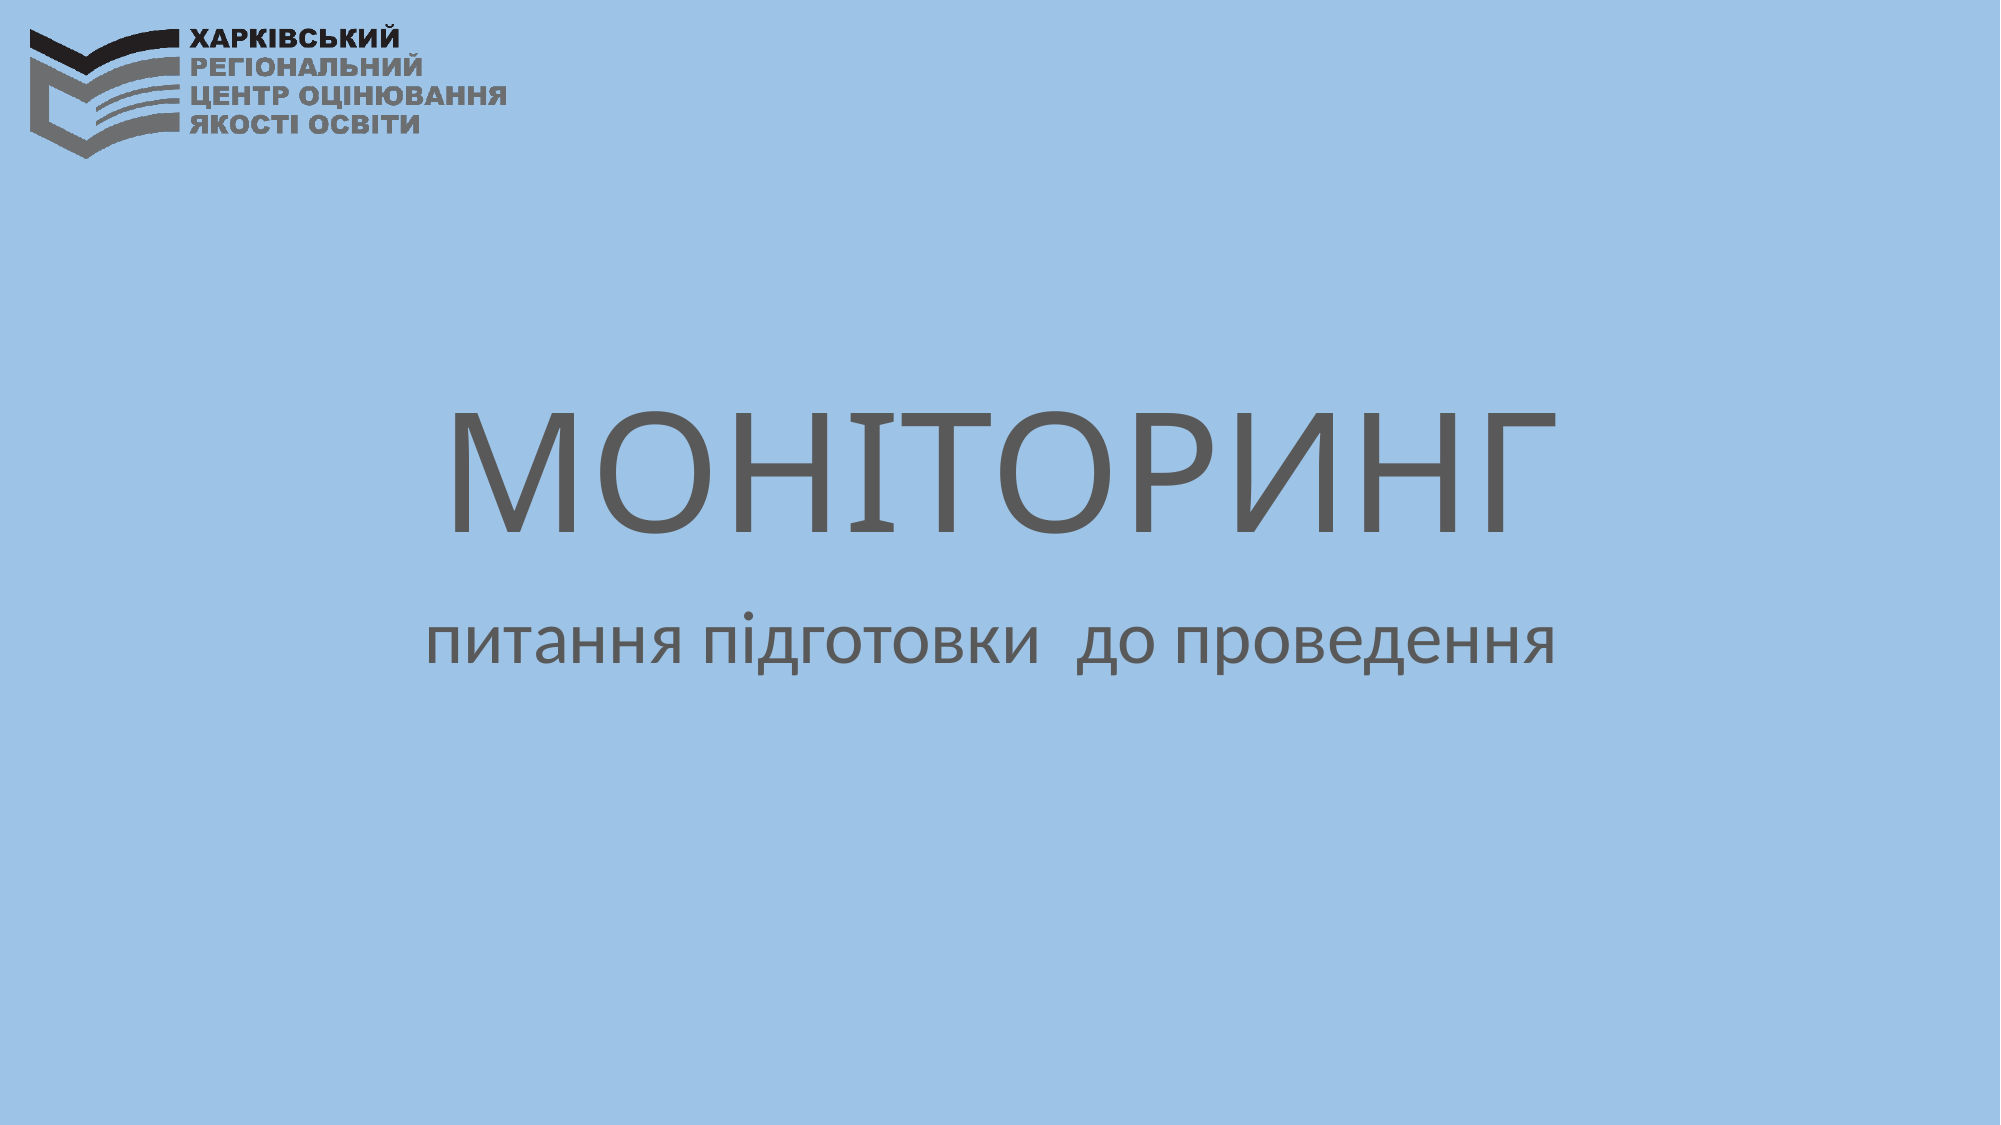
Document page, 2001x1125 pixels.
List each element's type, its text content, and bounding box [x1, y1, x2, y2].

title МОНІТОРИНГ [249, 184, 1750, 576]
subtitle питання підготовки до проведення [249, 590, 1750, 863]
picture [30, 24, 506, 160]
